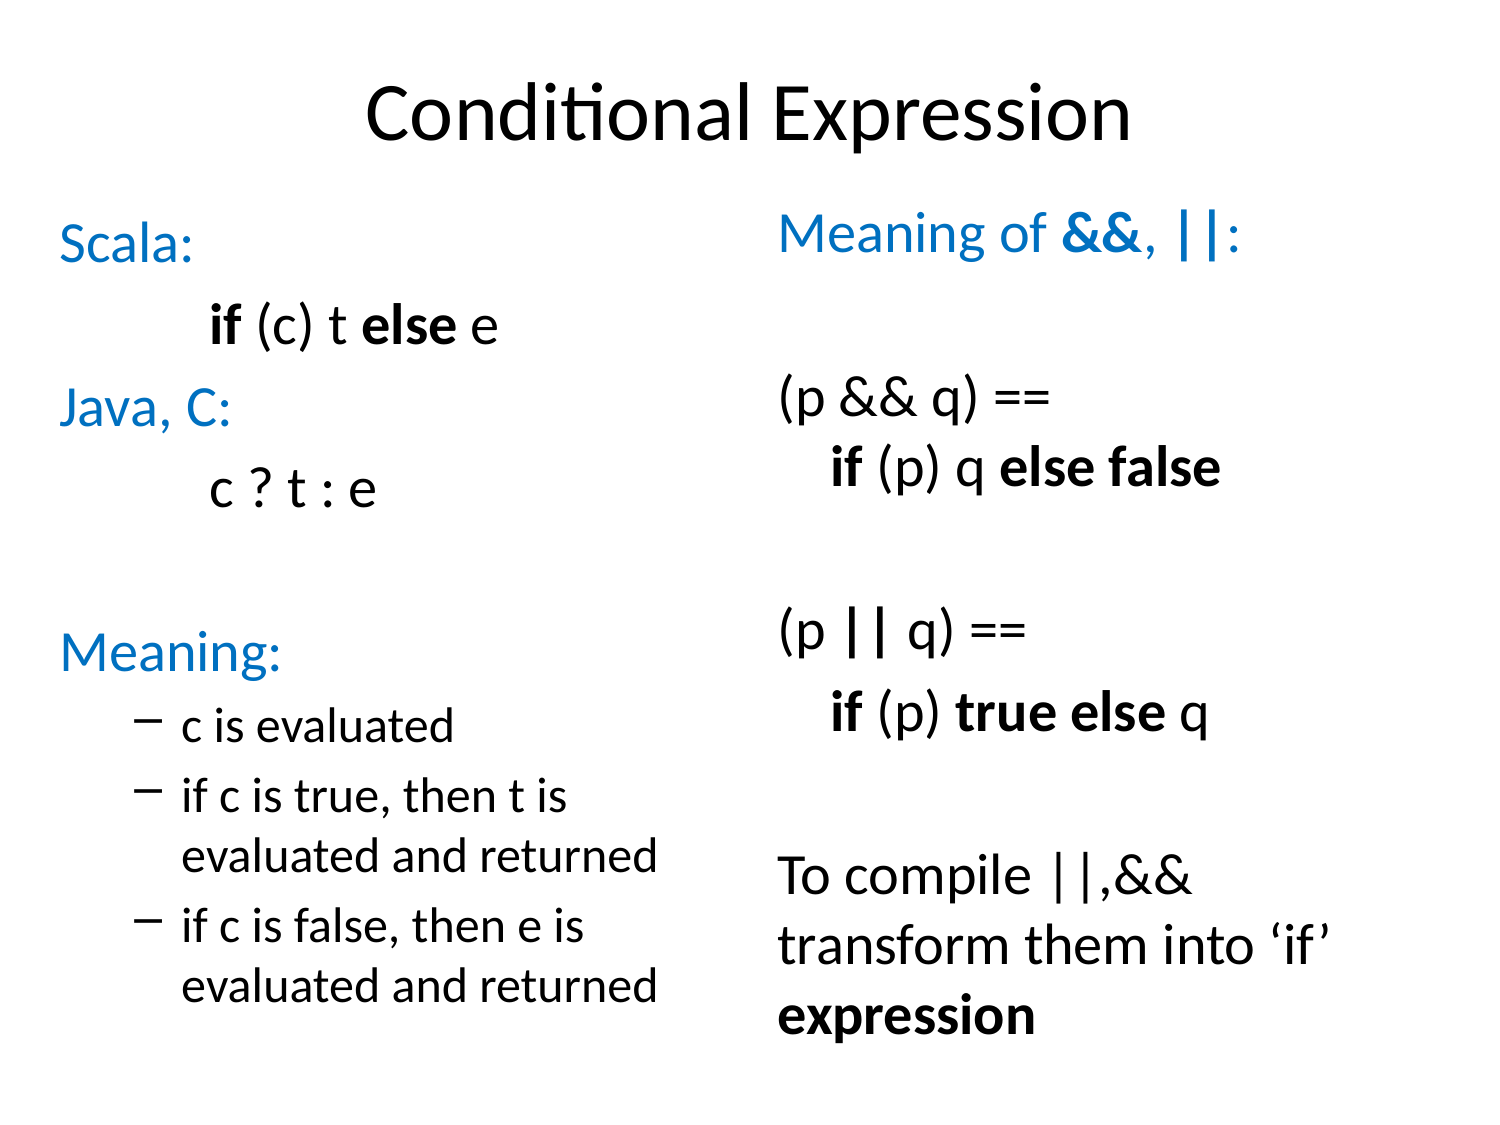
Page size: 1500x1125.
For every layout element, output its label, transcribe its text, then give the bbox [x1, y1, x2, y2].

list Meaning of &&, ||: (p && q) == if (p) q else false (p || q) == if (p) true else q To compile ||,&& transform them into ‘if’ expression [762, 186, 1426, 1006]
title Conditional Expression [74, 44, 1426, 169]
list Scala: if (c) t else e Java, C: c ? t : e Meaning: c is evaluated if c is true, then t is evaluated and returned if c is false, then e is evaluated and returned [44, 196, 735, 940]
